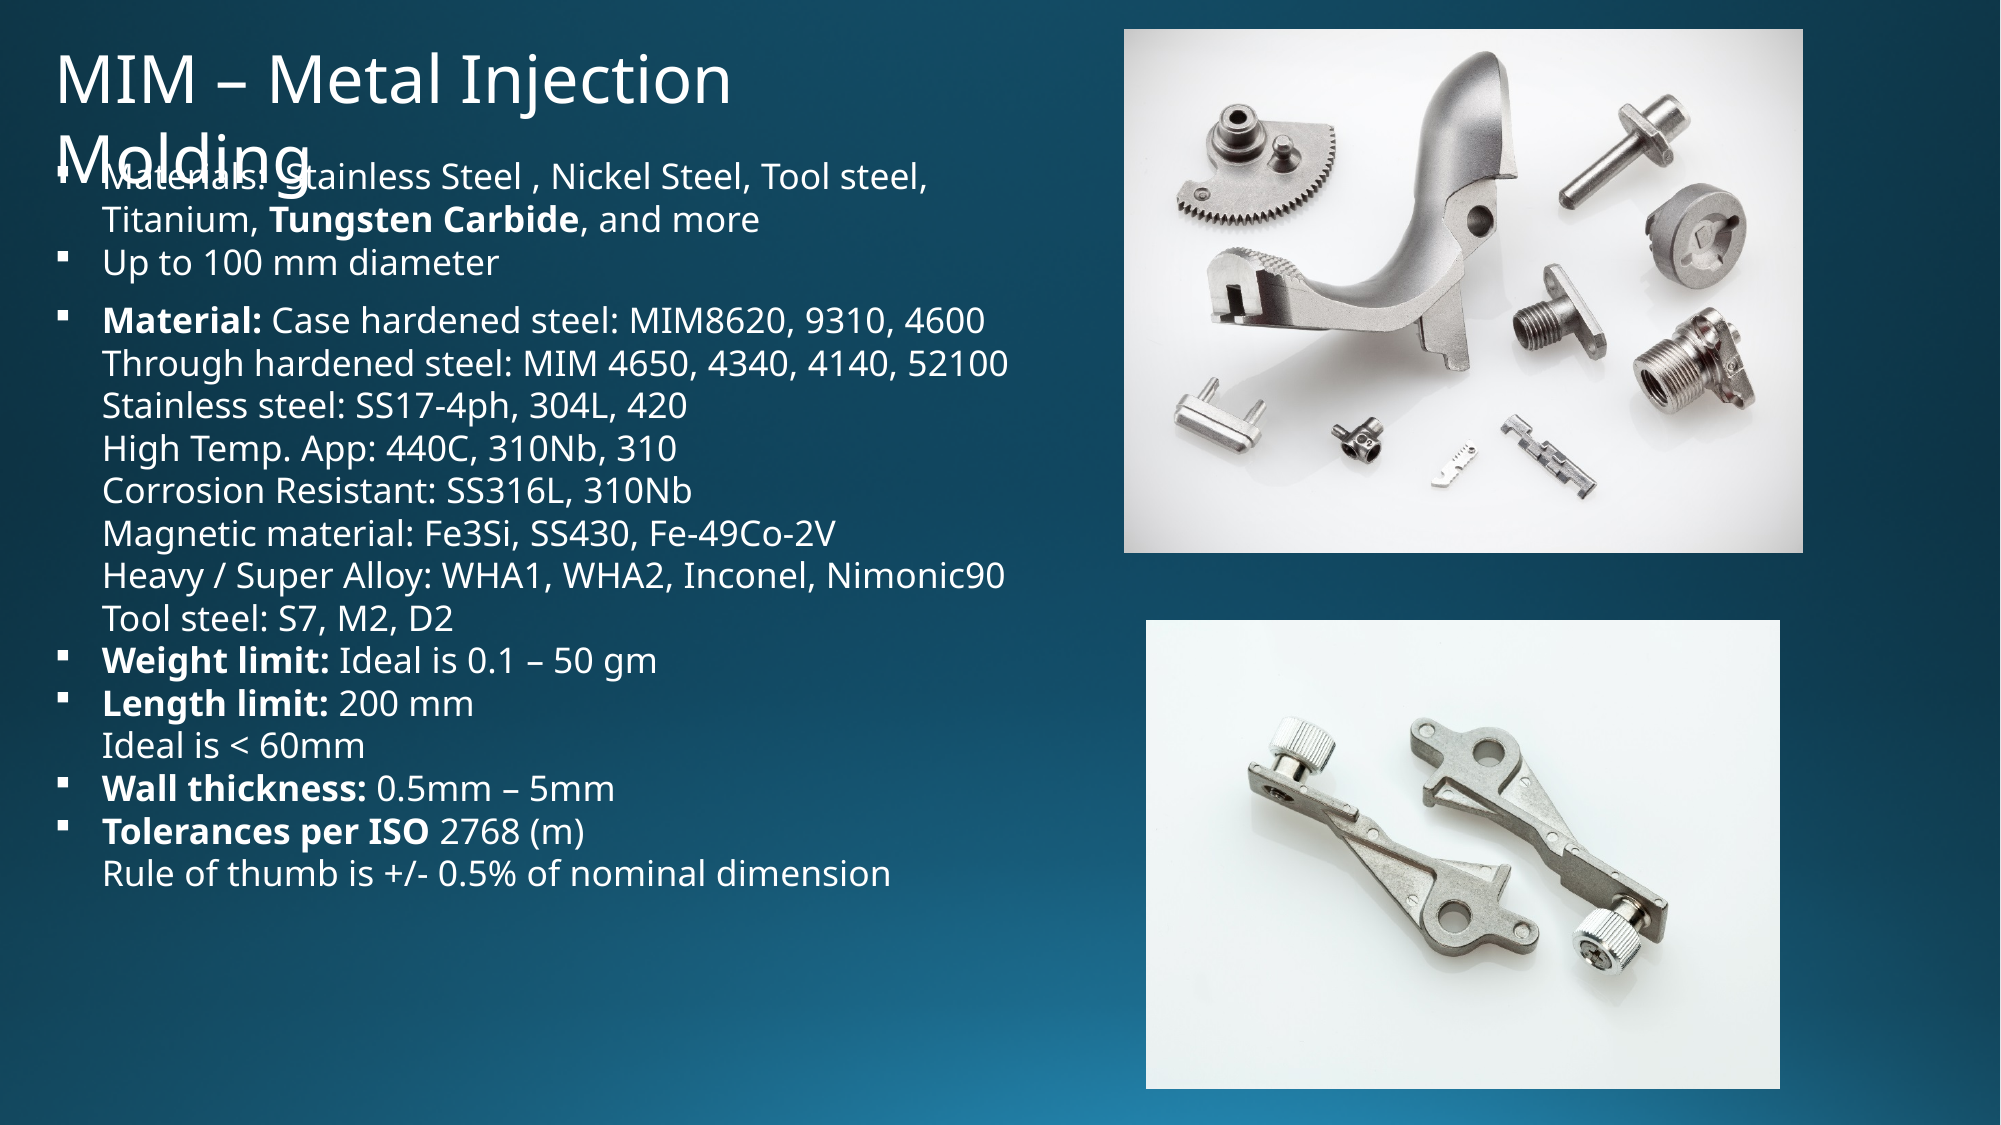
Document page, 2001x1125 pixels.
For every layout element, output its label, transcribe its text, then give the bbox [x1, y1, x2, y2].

picture [0, 0, 2001, 1125]
text_box MIM – Metal Injection Molding [40, 29, 964, 147]
text_box Material: Case hardened steel: MIM8620, 9310, 4600 Through hardened steel: MIM 4650, 4340, 4140, 52100 Stainless steel: SS17-4ph, 304L, 420 High Temp. App: 440C, 310Nb, 310 Corrosion Resistant: SS316L, 310Nb Magnetic material: Fe3Si, SS430, Fe-49Co-2V Heavy / Super Alloy: WHA1, WHA2, Inconel, Nimonic90 Tool steel: S7, M2, D2 Weight limit: Ideal is 0.1 – 50 gm Length limit: 200 mm Ideal is < 60mm Wall thickness: 0.5mm – 5mm Tolerances per ISO 2768 (m) Rule of thumb is +/- 0.5% of nominal dimension [40, 291, 1041, 902]
text_box Materials: Stainless Steel , Nickel Steel, Tool steel, Titanium, Tungsten Carbide, and more Up to 100 mm diameter [40, 147, 1003, 290]
